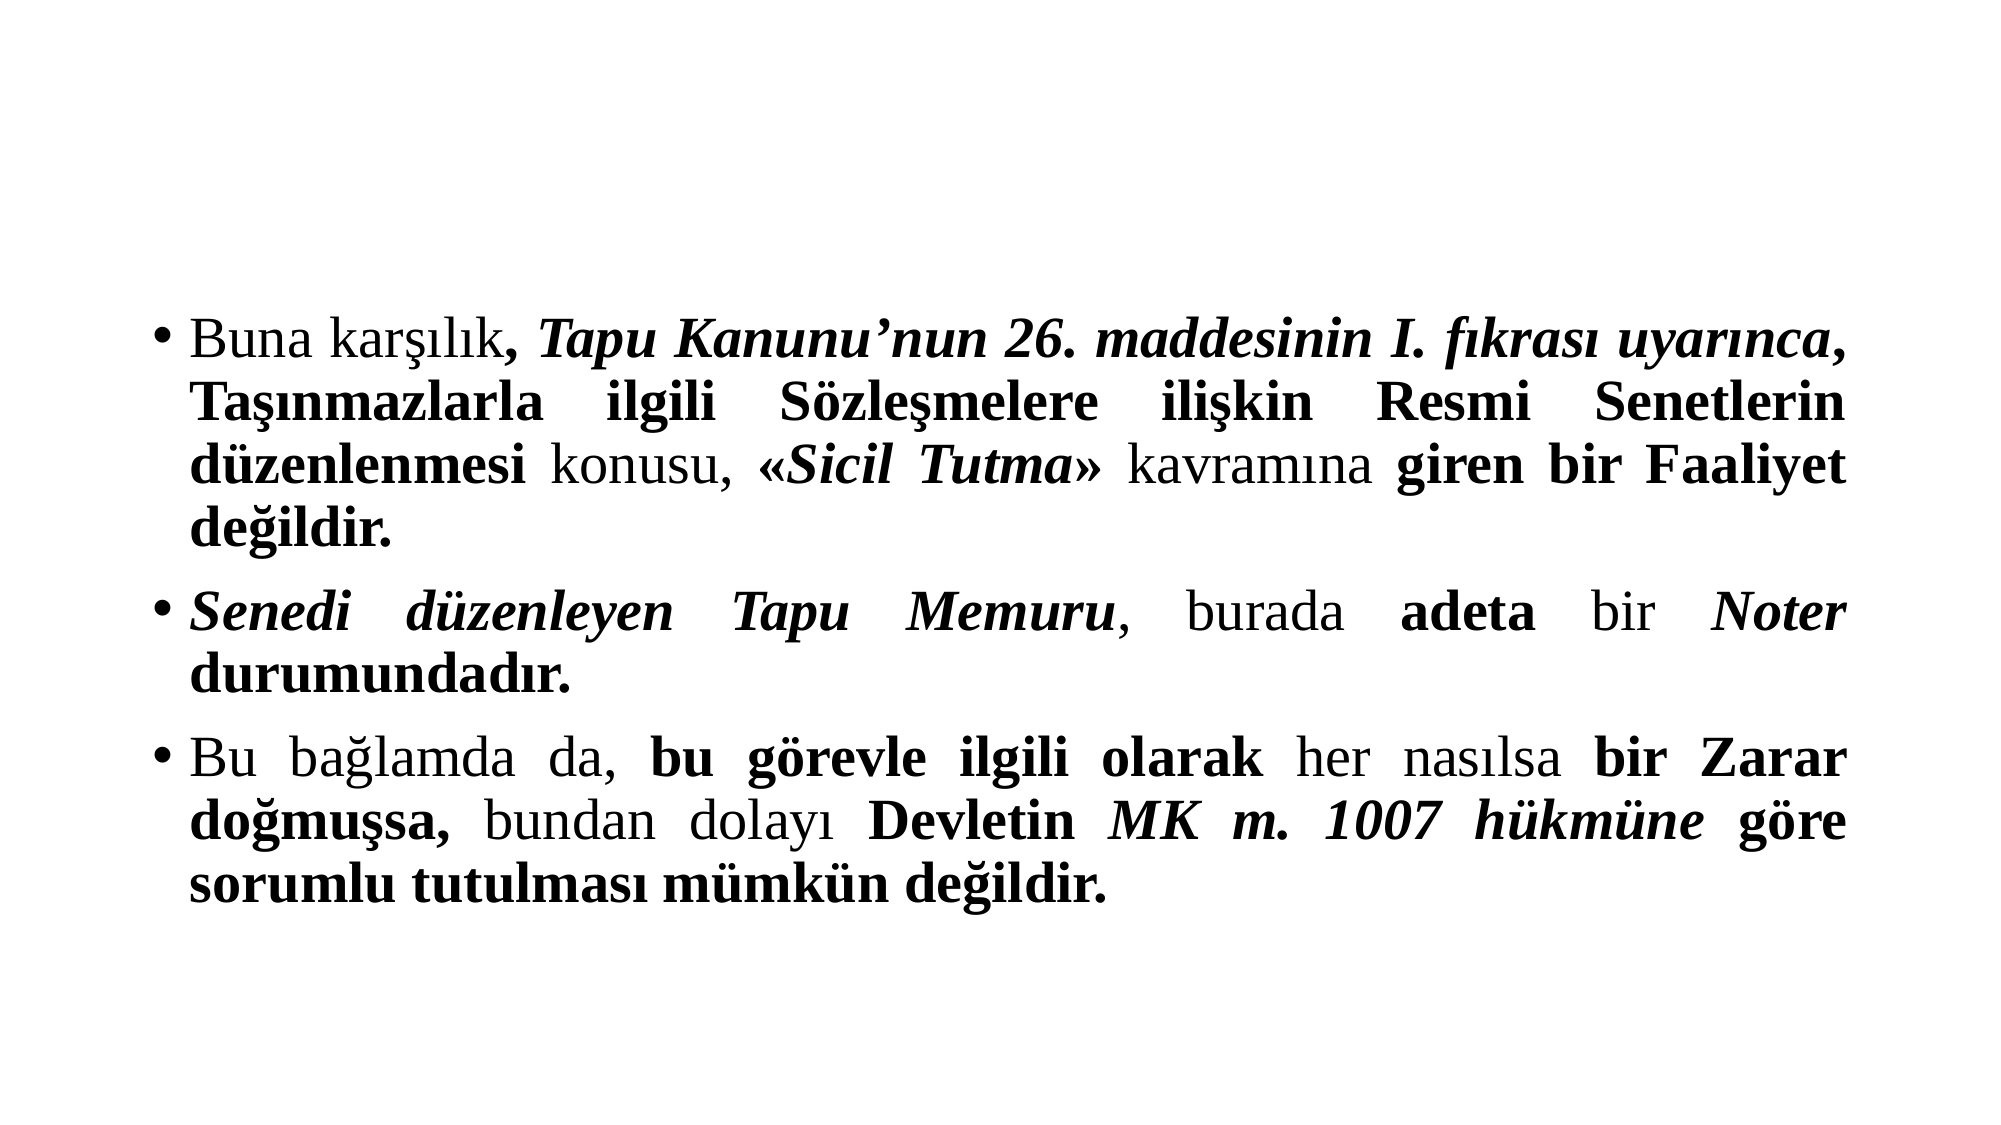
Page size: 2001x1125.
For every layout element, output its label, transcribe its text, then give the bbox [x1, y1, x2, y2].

list Buna karşılık, Tapu Kanunu’nun 26. maddesinin I. fıkrası uyarınca, Taşınmazlarla ilgili Sözleşmelere ilişkin Resmi Senetlerin düzenlenmesi konusu, «Sicil Tutma» kavramına giren bir Faaliyet değildir. Senedi düzenleyen Tapu Memuru, burada adeta bir Noter durumundadır. Bu bağlamda da, bu görevle ilgili olarak her nasılsa bir Zarar doğmuşsa, bundan dolayı Devletin MK m. 1007 hükmüne göre sorumlu tutulması mümkün değildir. [137, 299, 1863, 1014]
